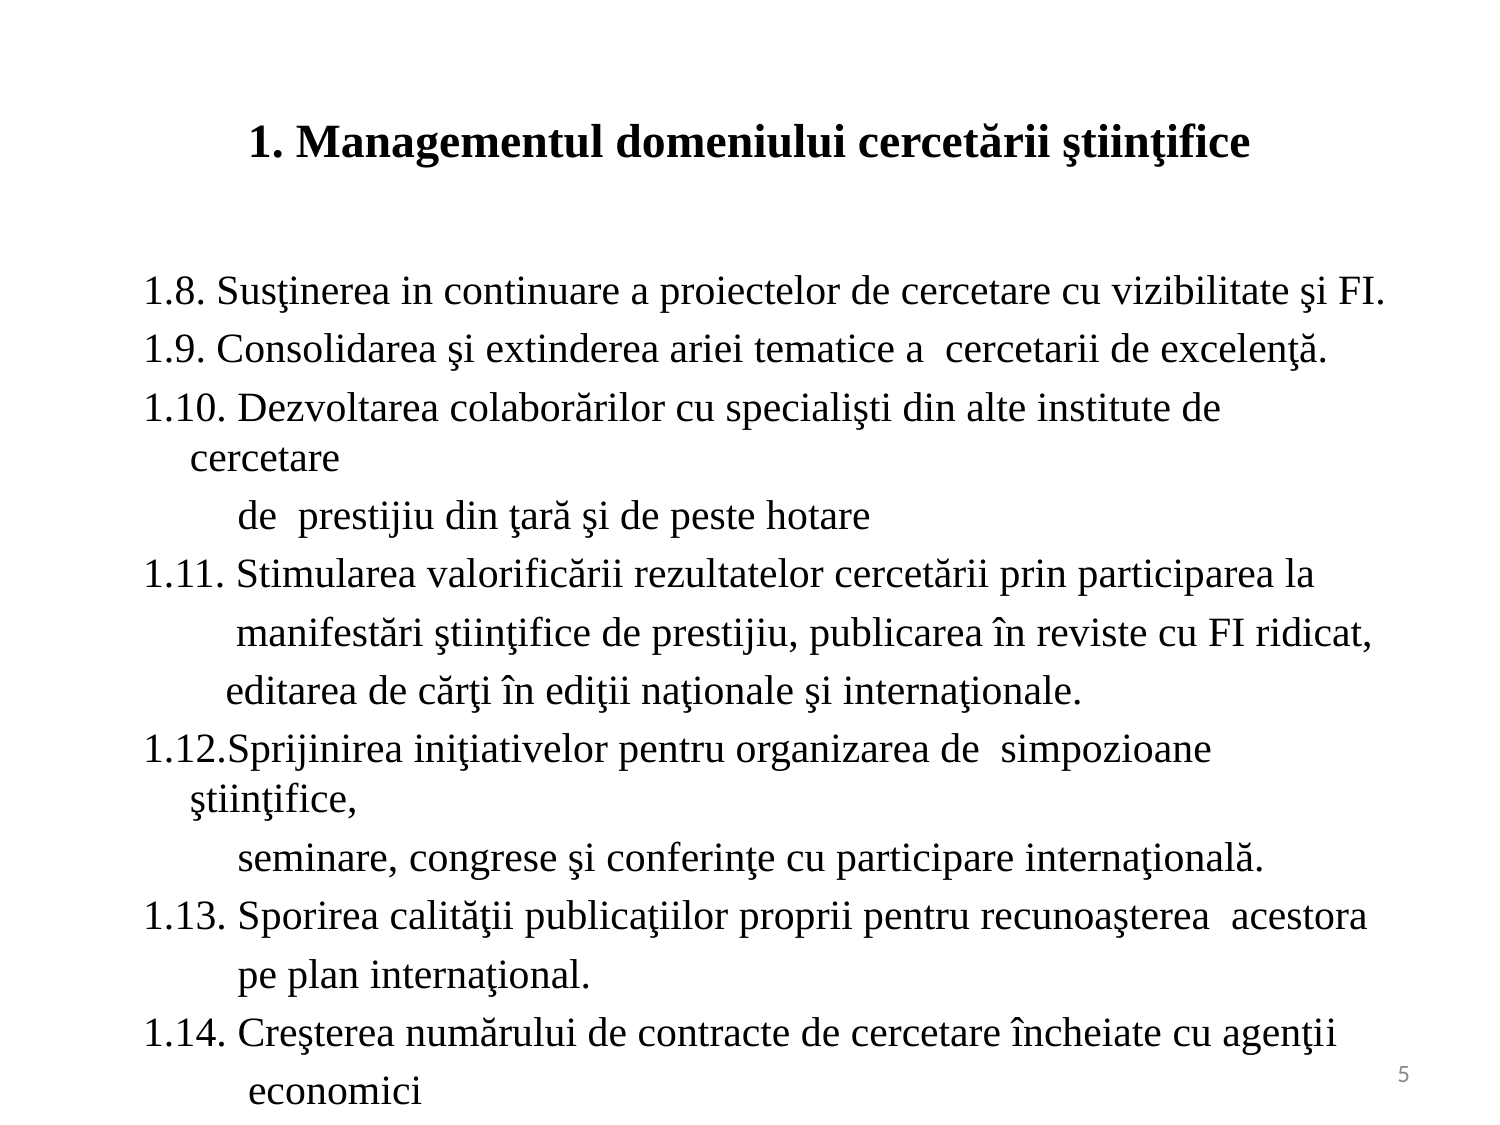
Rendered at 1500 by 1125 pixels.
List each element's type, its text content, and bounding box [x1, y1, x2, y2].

list 1.8. Susţinerea in continuare a proiectelor de cercetare cu vizibilitate şi FI. 1.9. Consolidarea şi extinderea ariei tematice a cercetarii de excelenţă. 1.10. Dezvoltarea colaborărilor cu specialişti din alte institute de cercetare de prestijiu din ţară şi de peste hotare 1.11. Stimularea valorificării rezultatelor cercetării prin participarea la manifestări ştiinţifice de prestijiu, publicarea în reviste cu FI ridicat, editarea de cărţi în ediţii naţionale şi internaţionale. 1.12.Sprijinirea iniţiativelor pentru organizarea de simpozioane ştiinţifice, seminare, congrese şi conferinţe cu participare internaţională. 1.13. Sporirea calităţii publicaţiilor proprii pentru recunoaşterea acestora pe plan internaţional. 1.14. Creşterea numărului de contracte de cercetare încheiate cu agenţii economici [53, 255, 1404, 942]
title 1. Managementul domeniului cercetării ştiinţifice [75, 45, 1425, 233]
slide_number 5 [1074, 1042, 1425, 1103]
